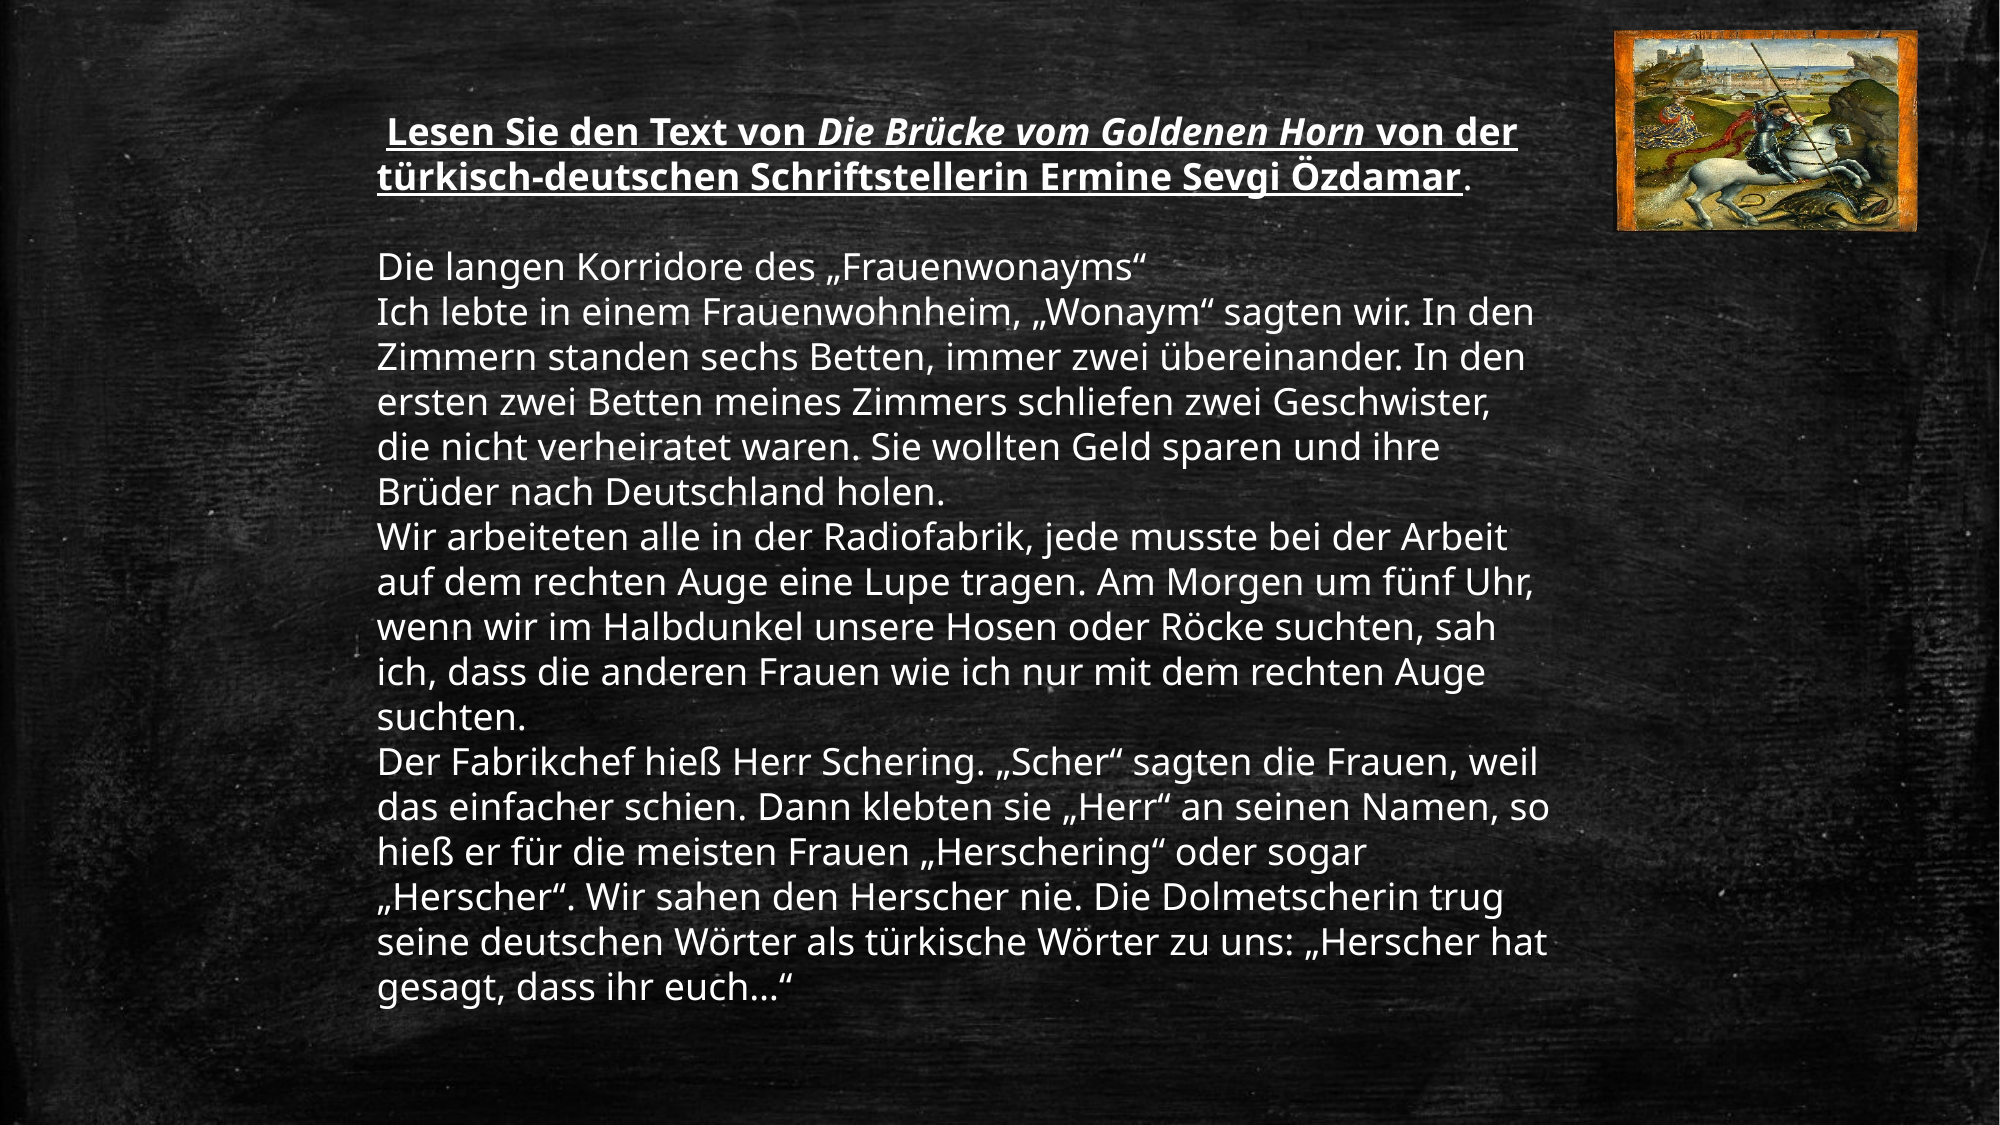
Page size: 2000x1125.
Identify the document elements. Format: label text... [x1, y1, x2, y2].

text_box Lesen Sie den Text von Die Brücke vom Goldenen Horn von der türkisch-deutschen Schriftstellerin Ermine Sevgi Özdamar. Die langen Korridore des „Frauenwonayms“ Ich lebte in einem Frauenwohnheim, „Wonaym“ sagten wir. In den Zimmern standen sechs Betten, immer zwei übereinander. In den ersten zwei Betten meines Zimmers schliefen zwei Geschwister, die nicht verheiratet waren. Sie wollten Geld sparen und ihre Brüder nach Deutschland holen. Wir arbeiteten alle in der Radiofabrik, jede musste bei der Arbeit auf dem rechten Auge eine Lupe tragen. Am Morgen um fünf Uhr, wenn wir im Halbdunkel unsere Hosen oder Röcke suchten, sah ich, dass die anderen Frauen wie ich nur mit dem rechten Auge suchten. Der Fabrikchef hieß Herr Schering. „Scher“ sagten die Frauen, weil das einfacher schien. Dann klebten sie „Herr“ an seinen Namen, so hieß er für die meisten Frauen „Herschering“ oder sogar „Herscher“. Wir sahen den Herscher nie. Die Dolmetscherin trug seine deutschen Wörter als türkische Wörter zu uns: „Herscher hat gesagt, dass ihr euch…“ [361, 100, 1567, 1061]
picture [1613, 30, 1918, 232]
